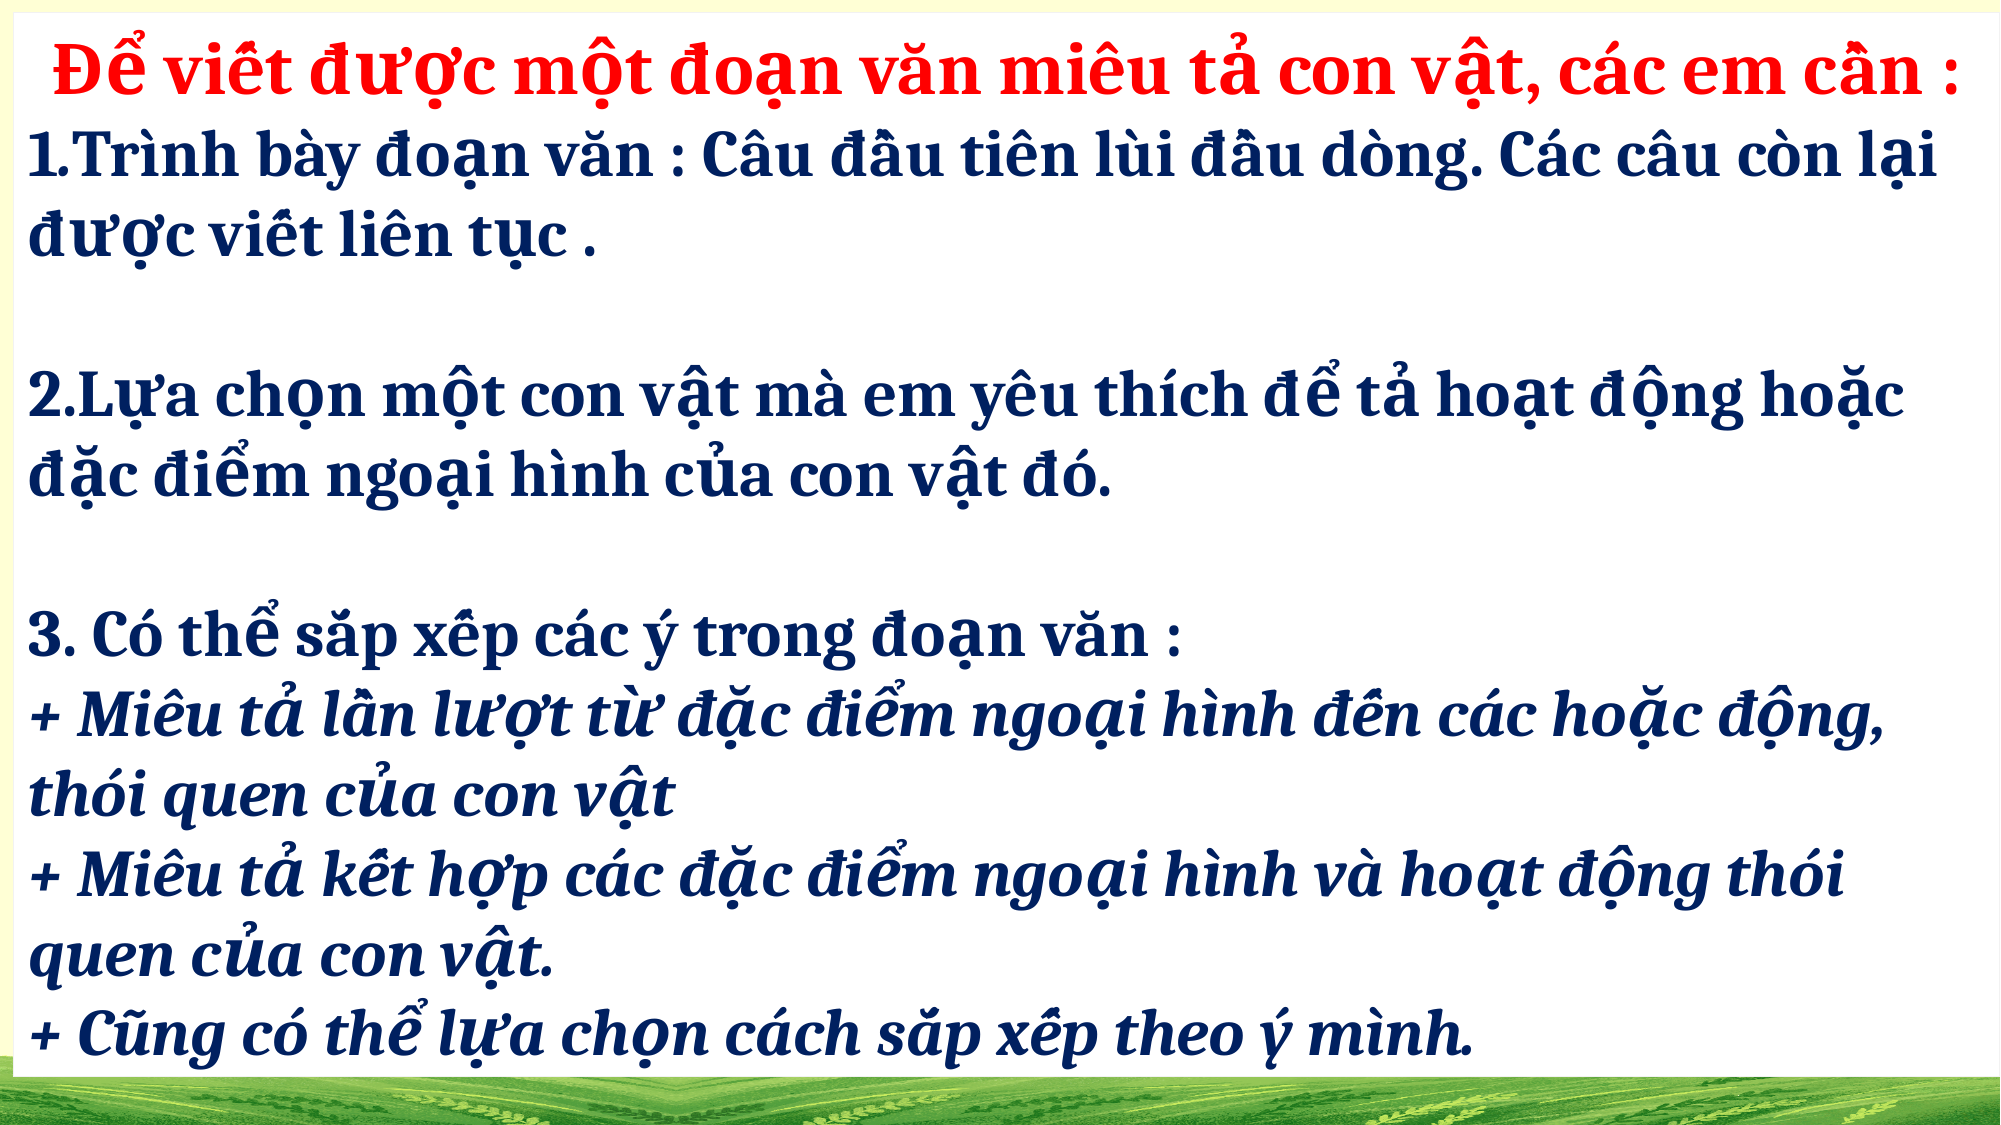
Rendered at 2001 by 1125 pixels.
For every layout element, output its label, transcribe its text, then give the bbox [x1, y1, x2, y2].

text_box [0, 1011, 2000, 1125]
text_box Để viết được một đoạn văn miêu tả con vật, các em cần : 1.Trình bày đoạn văn : Câu đầu tiên lùi đầu dòng. Các câu còn lại được viết liên tục . 2.Lựa chọn một con vật mà em yêu thích để tả hoạt động hoặc đặc điểm ngoại hình của con vật đó. 3. Có thể sắp xếp các ý trong đoạn văn : + Miêu tả lần lượt từ đặc điểm ngoại hình đến các hoặc động, thói quen của con vật + Miêu tả kết hợp các đặc điểm ngoại hình và hoạt động thói quen của con vật. + Cũng có thể lựa chọn cách sắp xếp theo ý mình. [13, 12, 2000, 1011]
picture [13, 786, 239, 1011]
